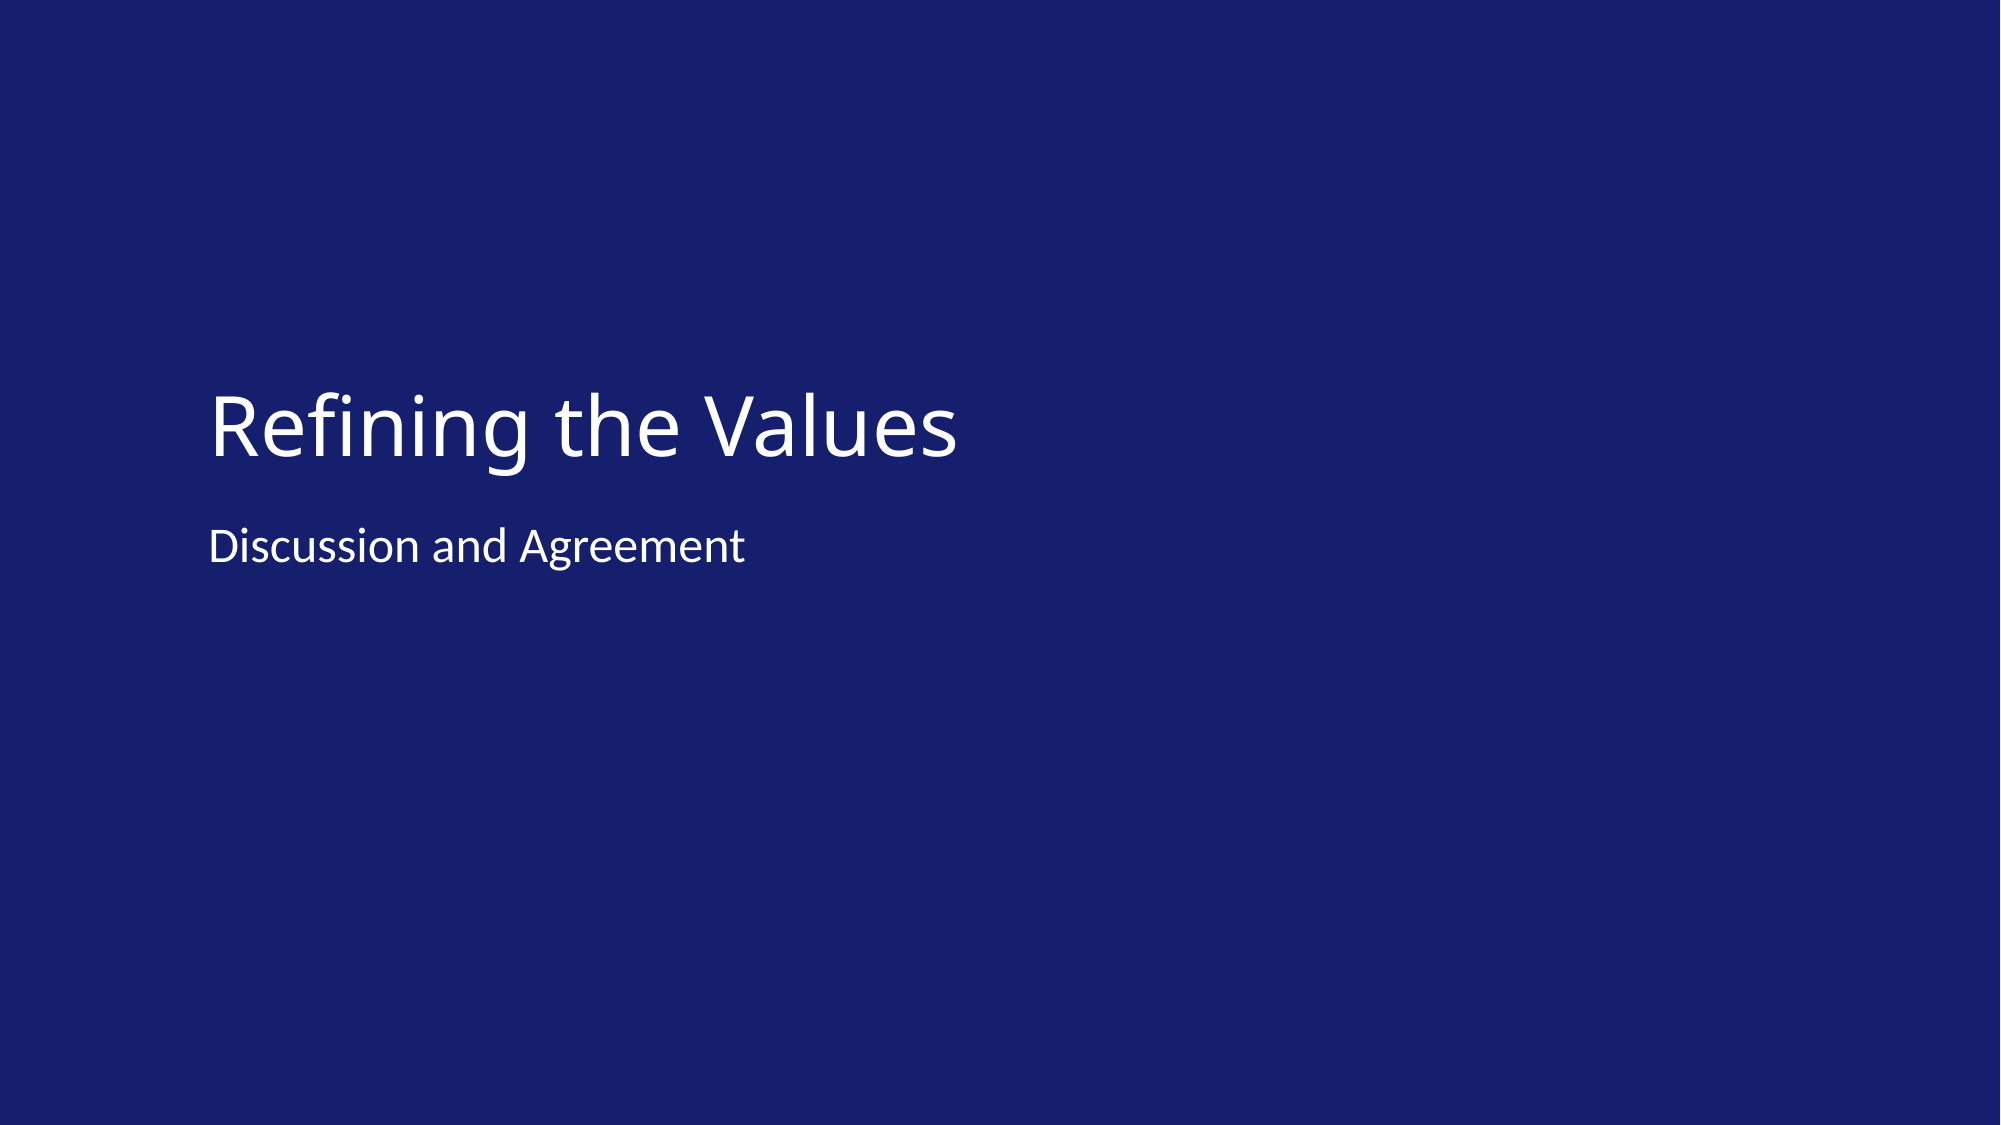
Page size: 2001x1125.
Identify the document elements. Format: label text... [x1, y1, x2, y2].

title Refining the Values [208, 153, 1075, 475]
subtitle Discussion and Agreement [208, 519, 1075, 841]
